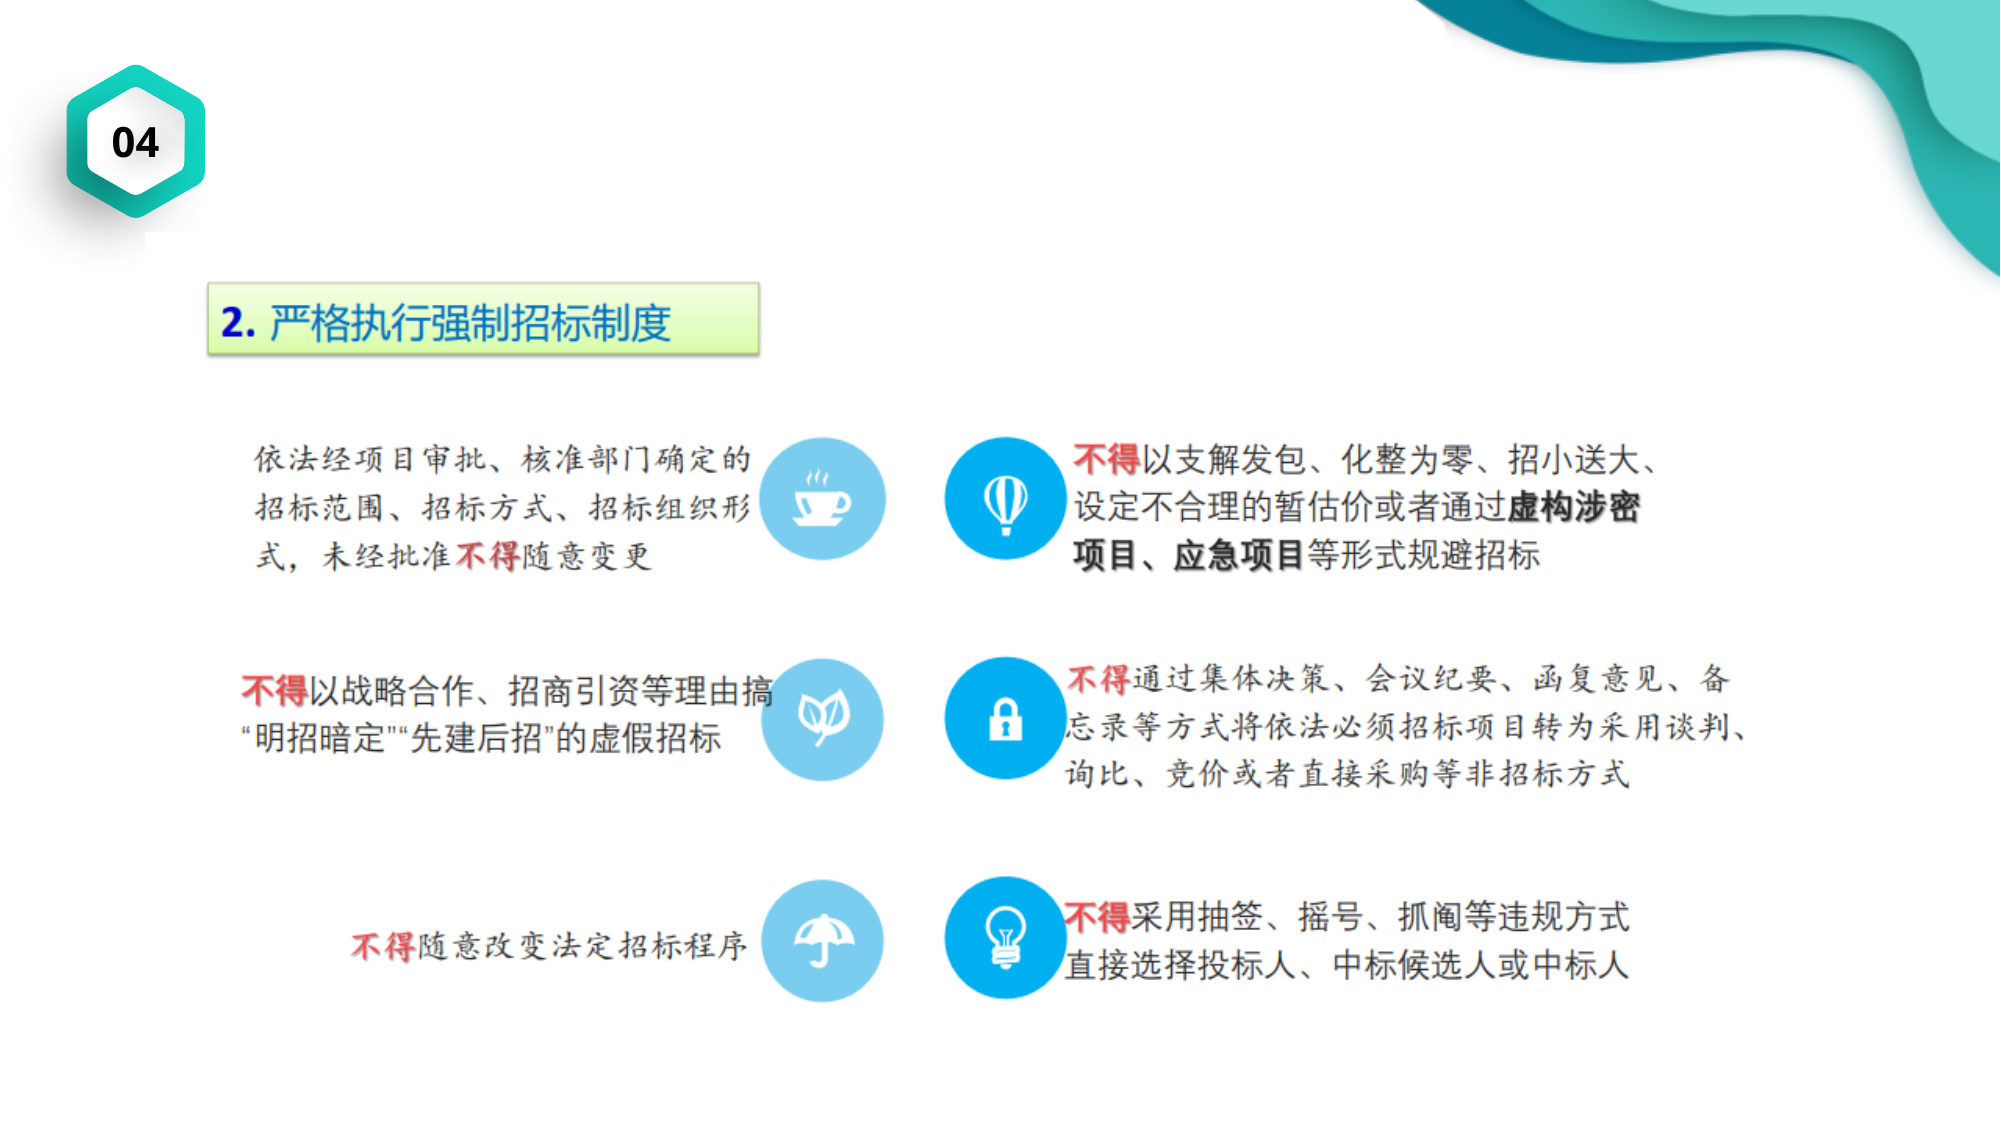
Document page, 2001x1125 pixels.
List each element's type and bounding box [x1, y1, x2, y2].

text_box [66, 64, 205, 218]
picture [145, 0, 2000, 1052]
